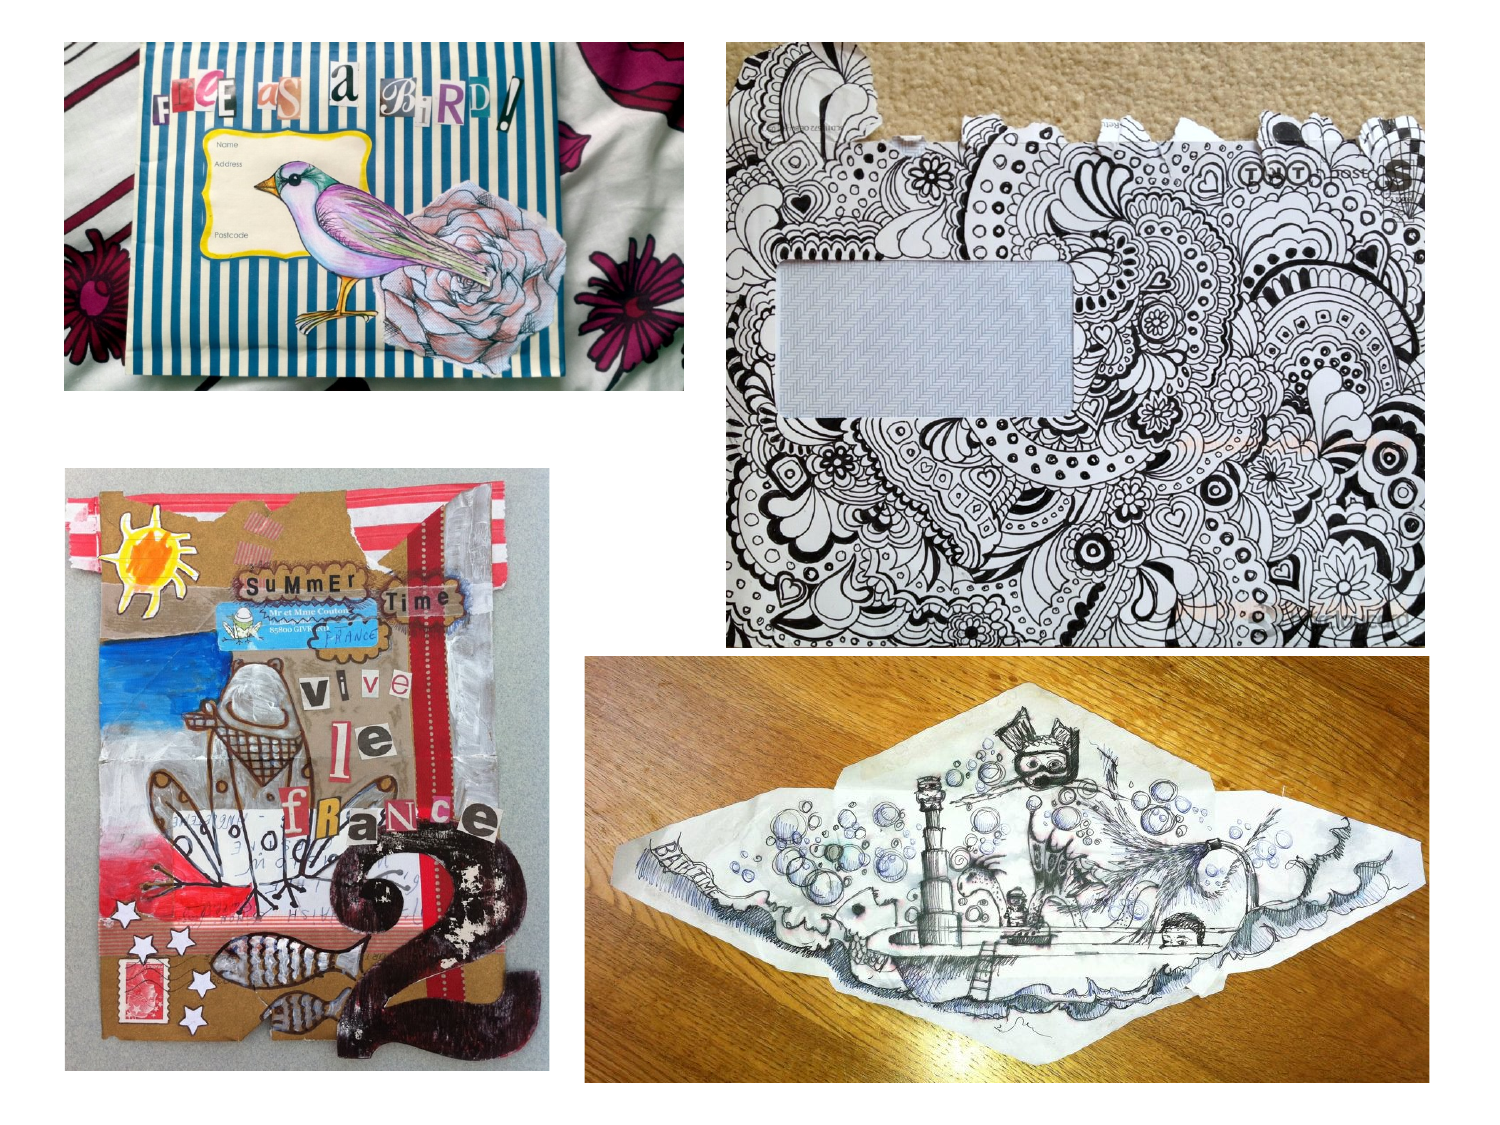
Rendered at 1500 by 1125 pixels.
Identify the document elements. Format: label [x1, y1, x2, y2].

picture [584, 656, 1430, 1083]
picture [726, 42, 1425, 649]
list [64, 42, 684, 391]
picture [64, 467, 550, 1071]
